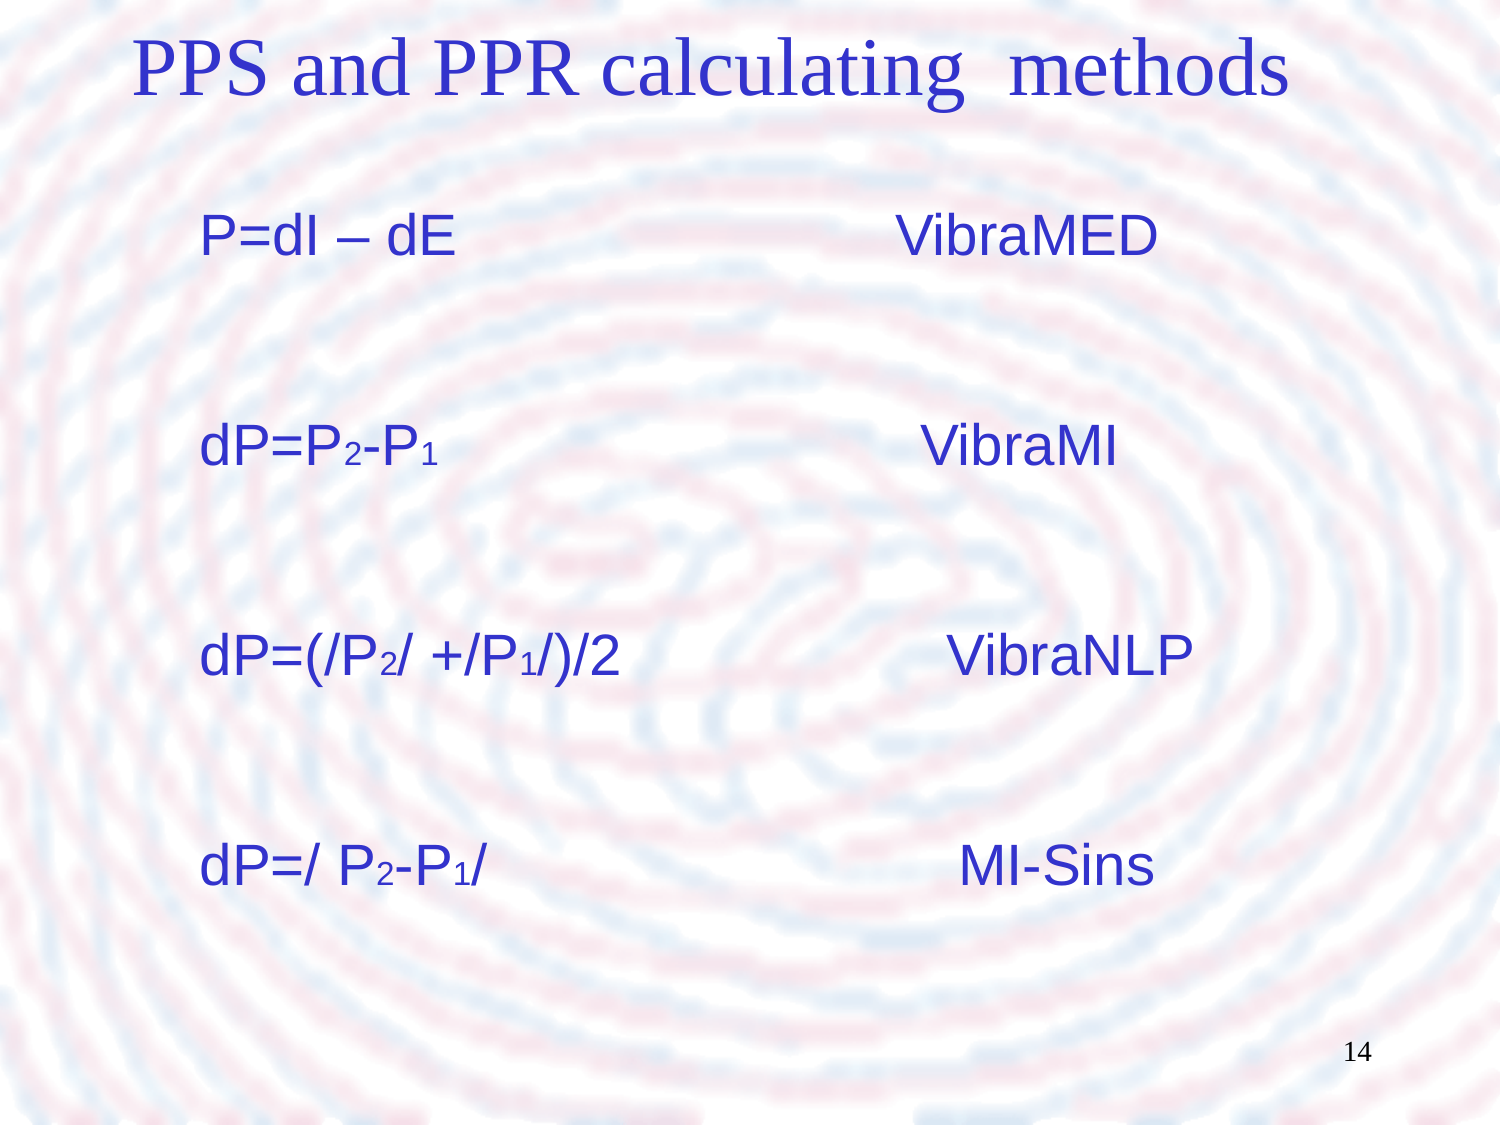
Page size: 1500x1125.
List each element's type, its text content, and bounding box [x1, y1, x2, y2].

picture [0, 0, 1500, 1125]
text_box P=dI – dE VibraMED dP=P2-P1 VibraMI dP=(/P2/ +/P1/)/2 VibraNLP dP=/ P2-P1/ MI-Sins [184, 189, 1230, 1125]
text_box PPS and PPR calculating methods [116, 4, 1383, 120]
slide_number 14 [1230, 1024, 1388, 1101]
